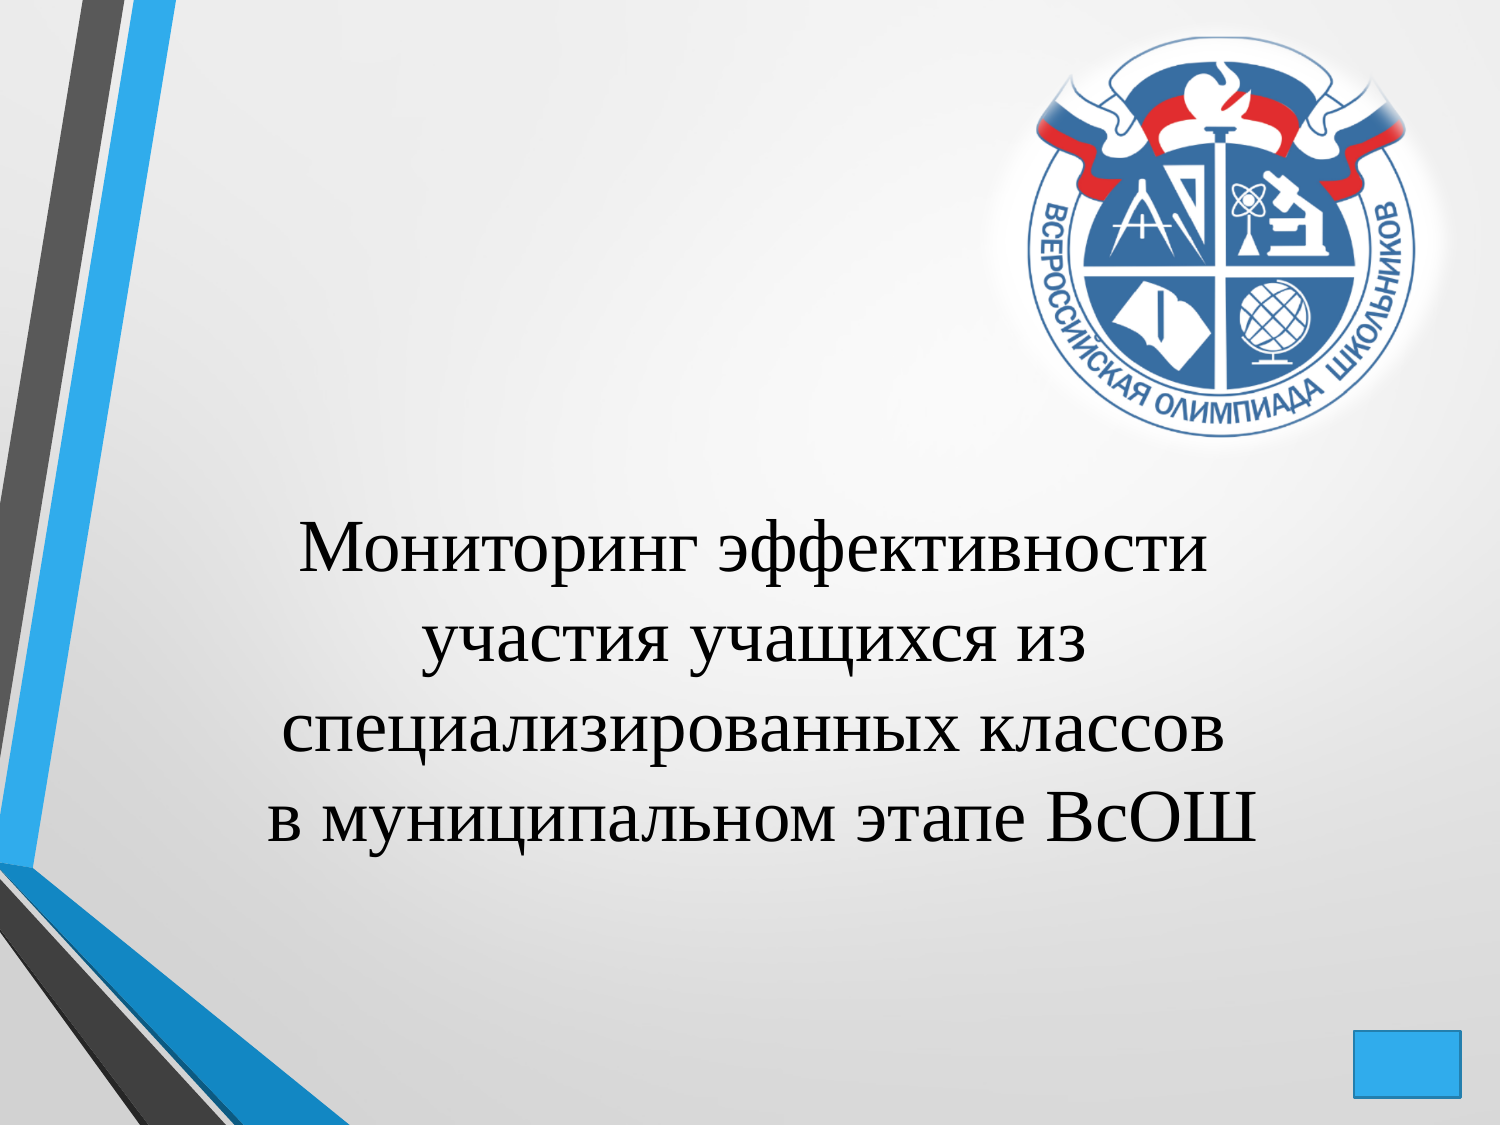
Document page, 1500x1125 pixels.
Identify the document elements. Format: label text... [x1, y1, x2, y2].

text_box [1353, 1030, 1462, 1099]
text_box Мониторинг эффективности участия учащихся из специализированных классов в муниципальном этапе ВсОШ [190, 488, 1337, 864]
picture [969, 14, 1464, 468]
